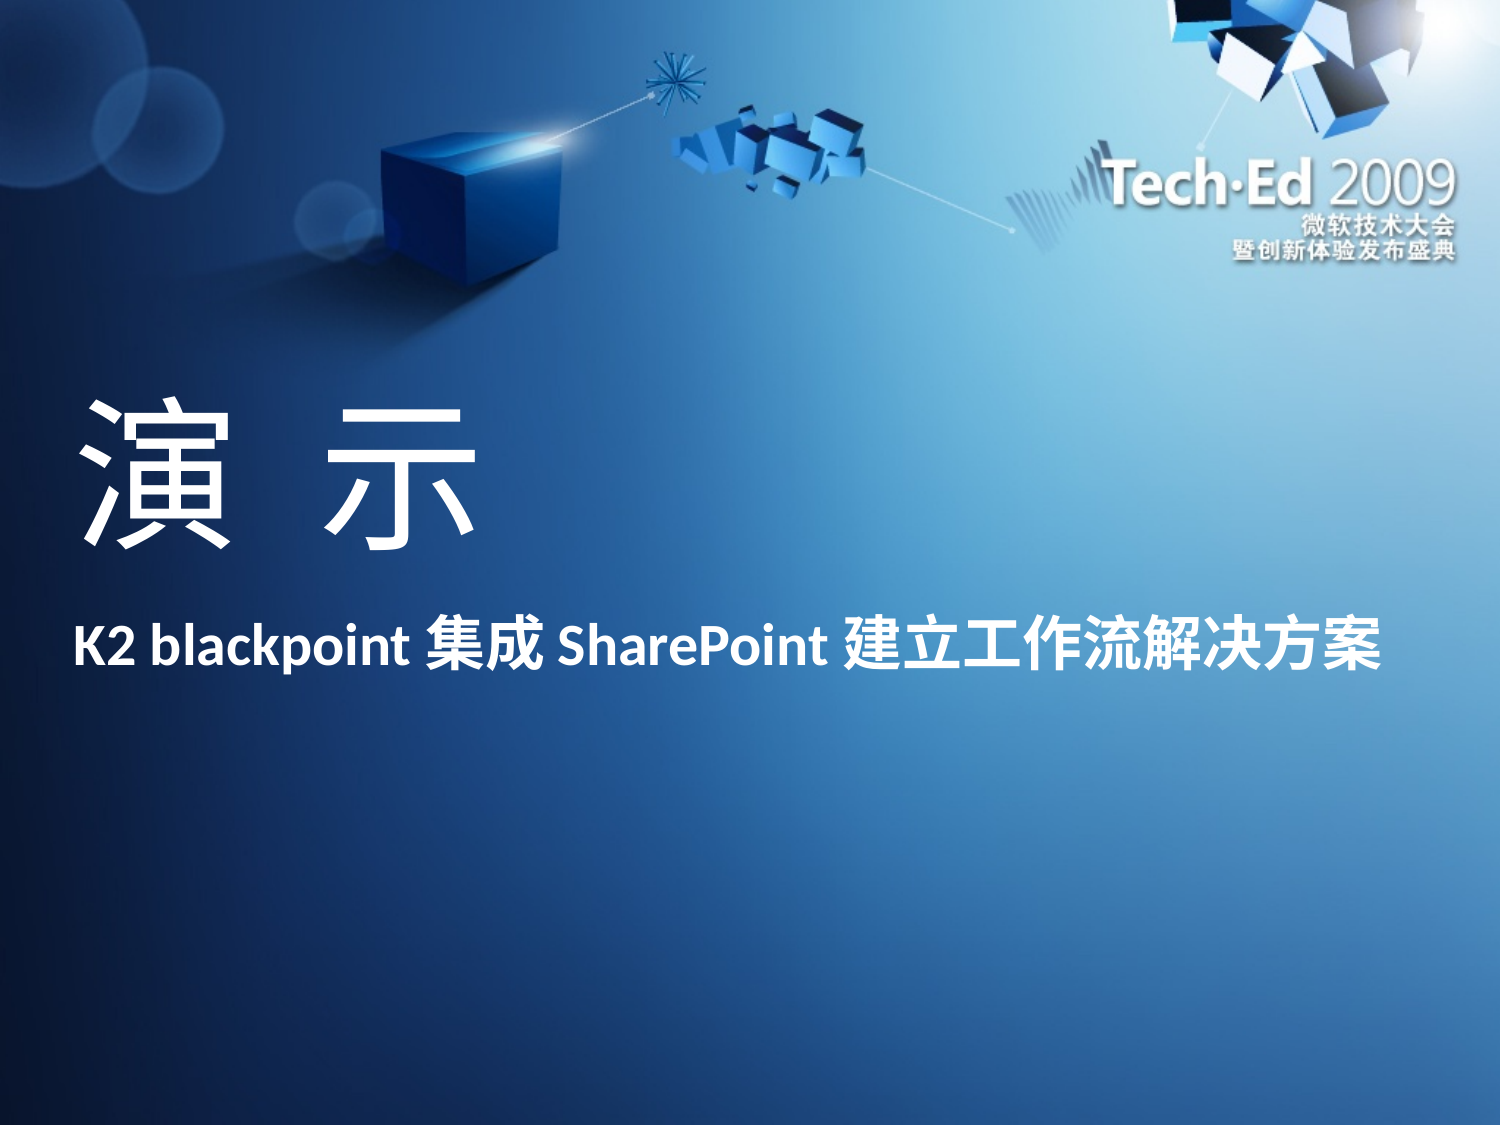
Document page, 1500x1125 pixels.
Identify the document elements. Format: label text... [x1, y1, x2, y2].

title 演 示 [58, 363, 1409, 551]
list K2 blackpoint集成SharePoint建立工作流解决方案 [58, 597, 1407, 704]
picture [0, 0, 1500, 1125]
